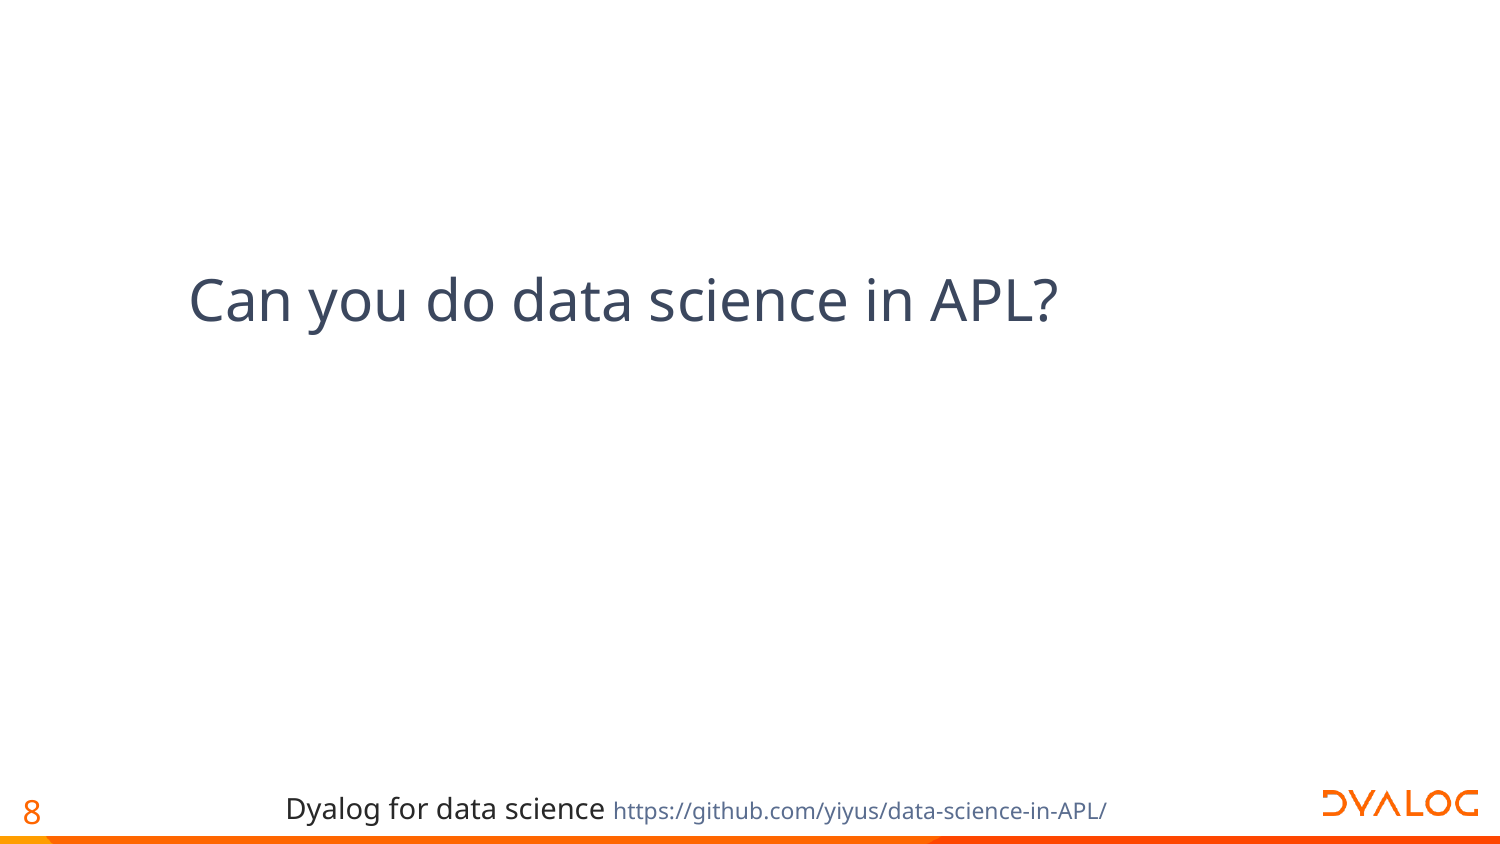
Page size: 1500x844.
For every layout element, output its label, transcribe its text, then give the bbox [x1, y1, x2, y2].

picture [117, 836, 1500, 844]
text_box 8 [7, 778, 117, 844]
picture [1323, 790, 1478, 816]
picture [0, 836, 7, 844]
text_box Can you do data science in APL? [173, 256, 1074, 341]
